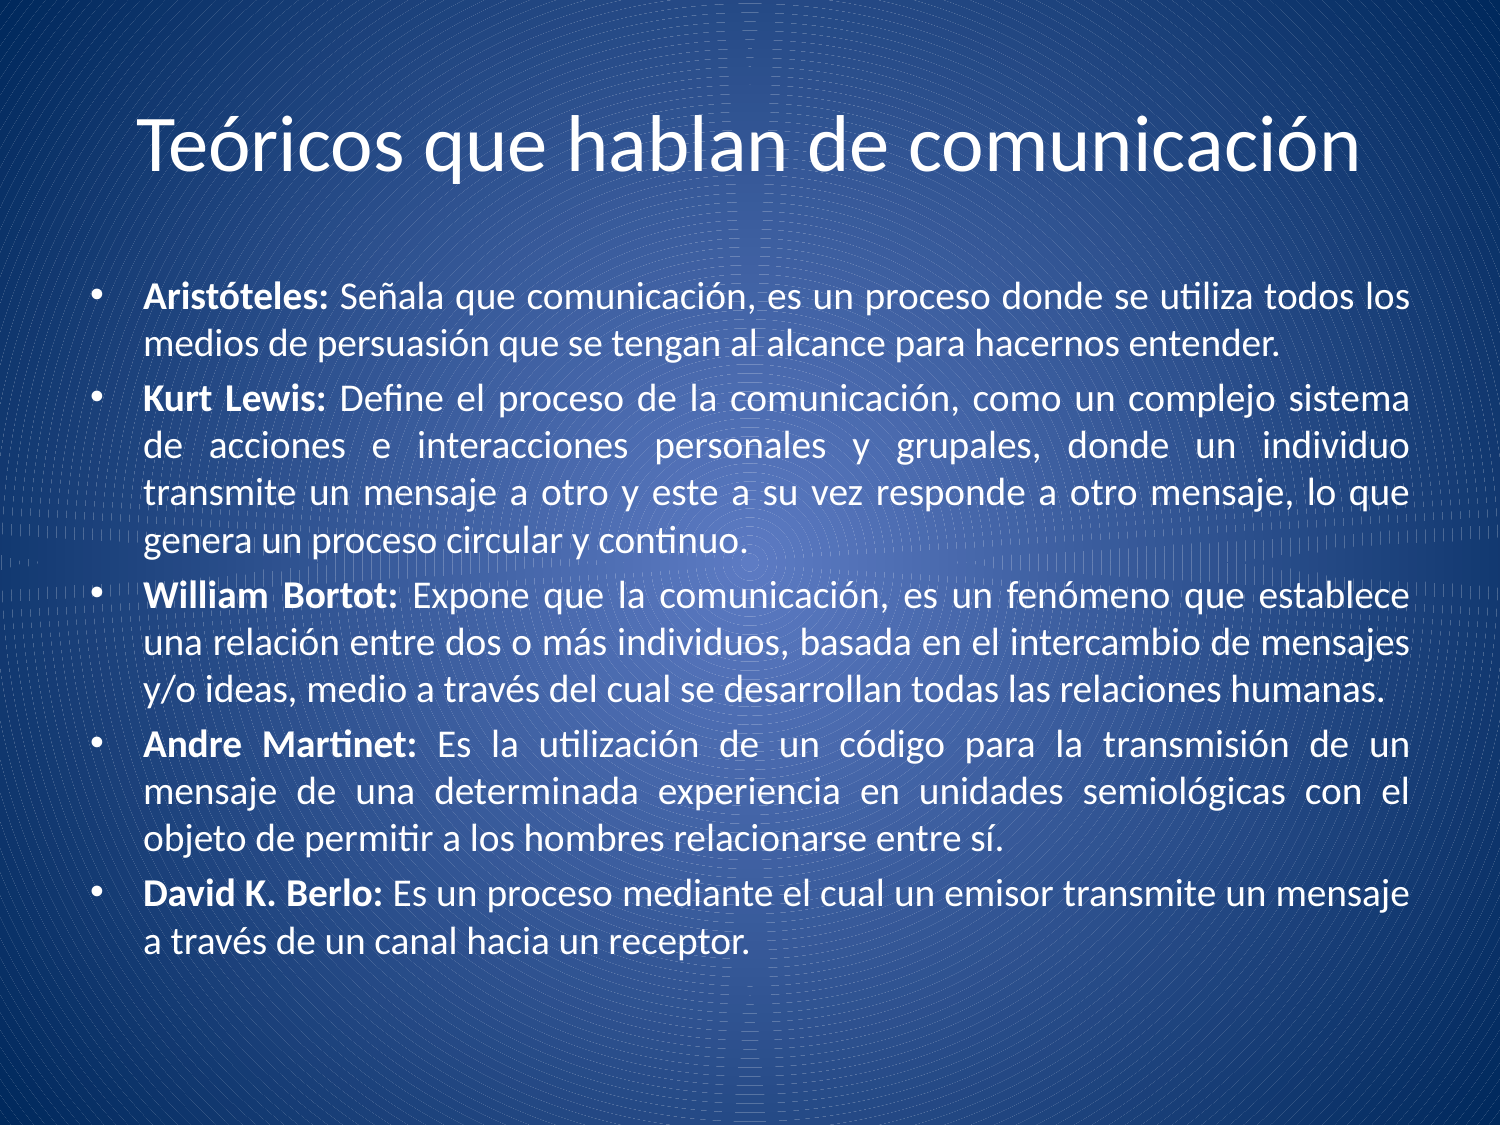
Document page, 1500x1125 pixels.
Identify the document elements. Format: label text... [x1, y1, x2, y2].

list Aristóteles: Señala que comunicación, es un proceso donde se utiliza todos los medios de persuasión que se tengan al alcance para hacernos entender. Kurt Lewis: Define el proceso de la comunicación, como un complejo sistema de acciones e interacciones personales y grupales, donde un individuo transmite un mensaje a otro y este a su vez responde a otro mensaje, lo que genera un proceso circular y continuo. William Bortot: Expone que la comunicación, es un fenómeno que establece una relación entre dos o más individuos, basada en el intercambio de mensajes y/o ideas, medio a través del cual se desarrollan todas las relaciones humanas. Andre Martinet: Es la utilización de un código para la transmisión de un mensaje de una determinada experiencia en unidades semiológicas con el objeto de permitir a los hombres relacionarse entre sí. David K. Berlo: Es un proceso mediante el cual un emisor transmite un mensaje a través de un canal hacia un receptor. [75, 262, 1425, 1005]
title Teóricos que hablan de comunicación [75, 45, 1425, 233]
